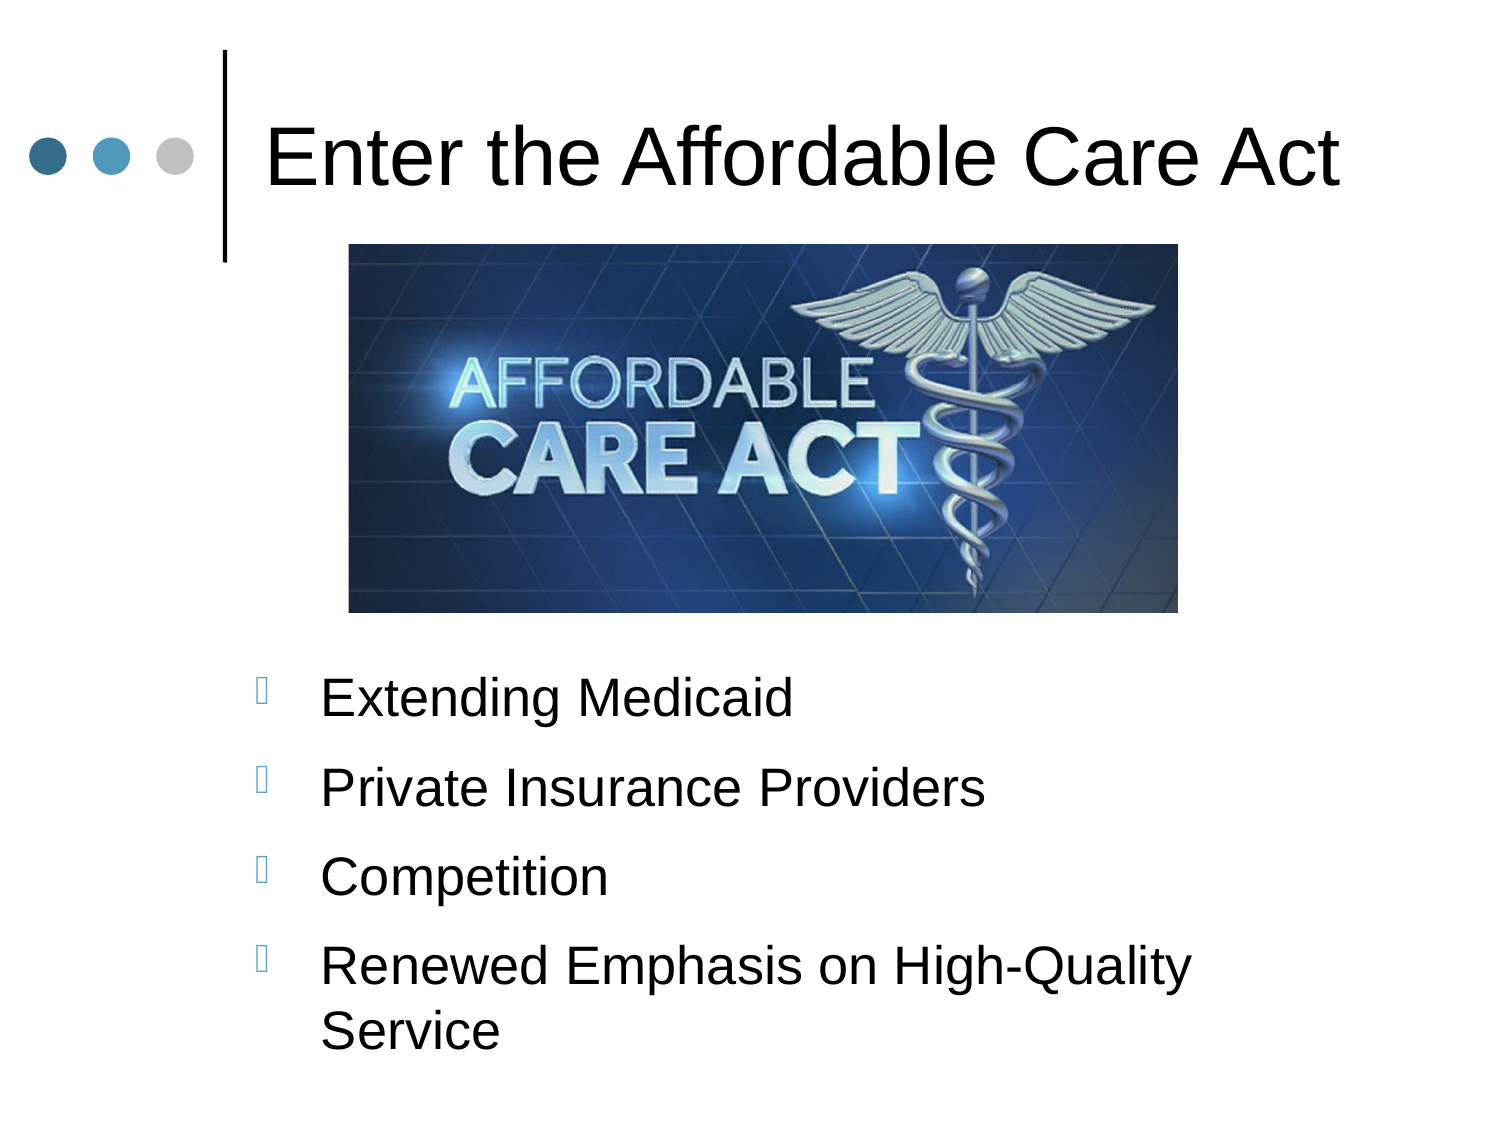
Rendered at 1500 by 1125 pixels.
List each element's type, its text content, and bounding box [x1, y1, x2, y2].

picture [348, 244, 1179, 614]
title Enter the Affordable Care Act [249, 31, 1400, 282]
list Extending Medicaid Private Insurance Providers Competition Renewed Emphasis on High-Quality Service [240, 655, 1390, 1125]
